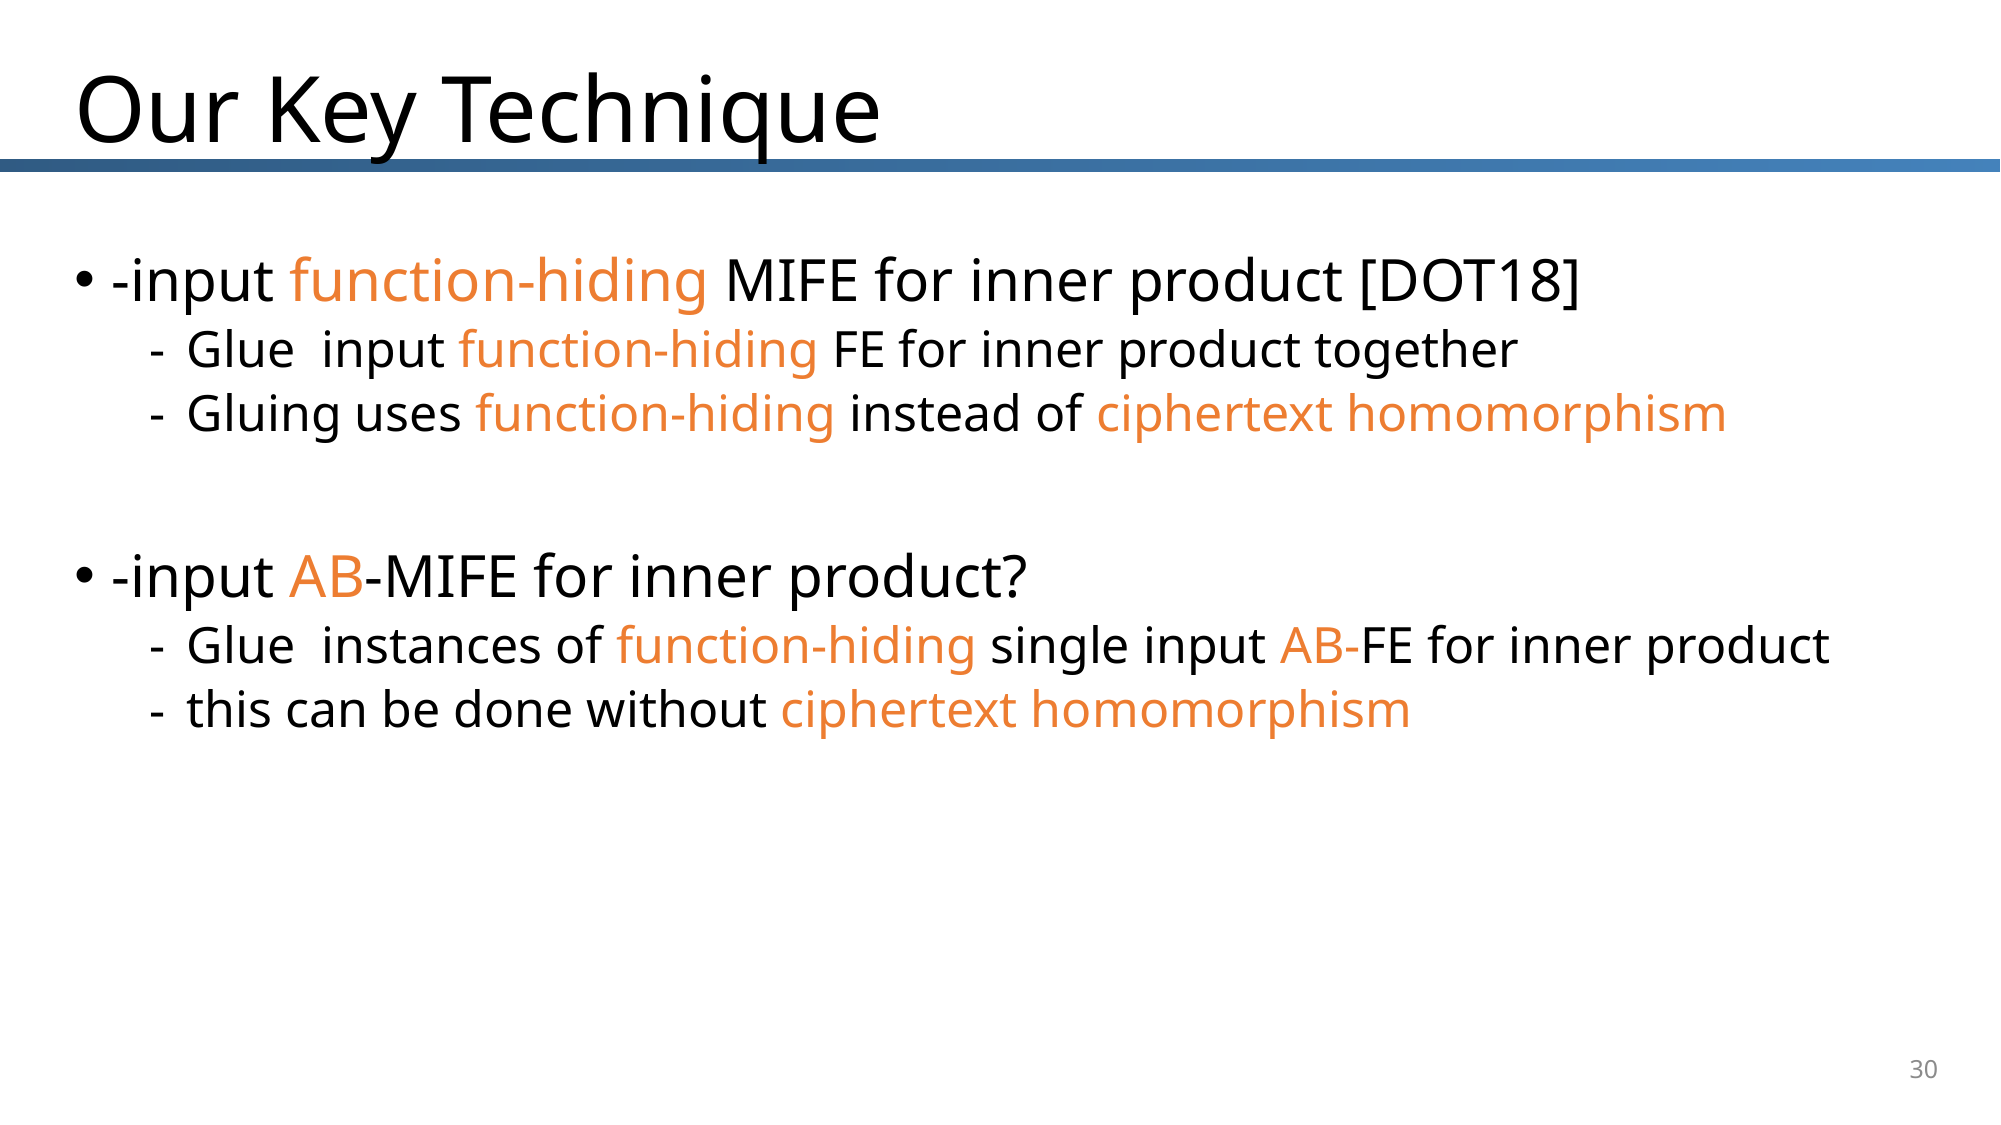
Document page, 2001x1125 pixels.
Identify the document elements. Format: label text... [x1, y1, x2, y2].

title Our Key Technique [59, 4, 1954, 222]
slide_number 30 [1503, 1040, 1953, 1101]
